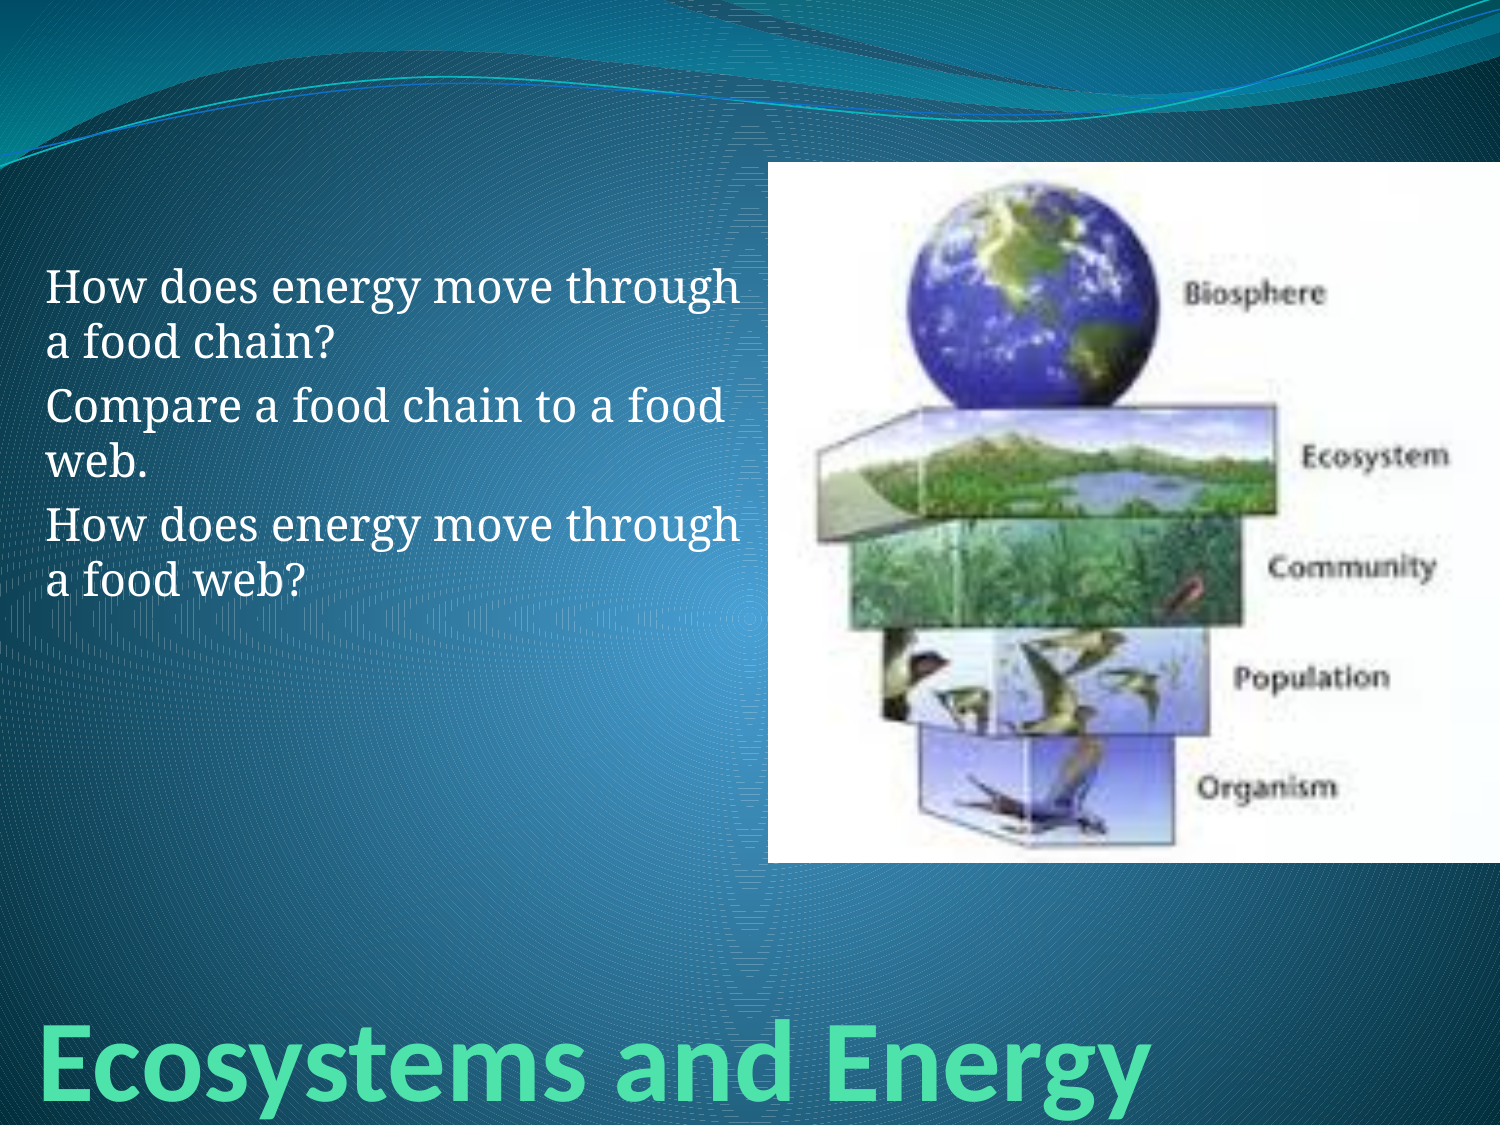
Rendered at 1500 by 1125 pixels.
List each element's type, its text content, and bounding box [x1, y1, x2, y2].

list How does energy move through a food chain? Compare a food chain to a food web. How does energy move through a food web? [37, 249, 761, 622]
picture [768, 162, 1500, 863]
title Ecosystems and Energy [37, 901, 1313, 1125]
